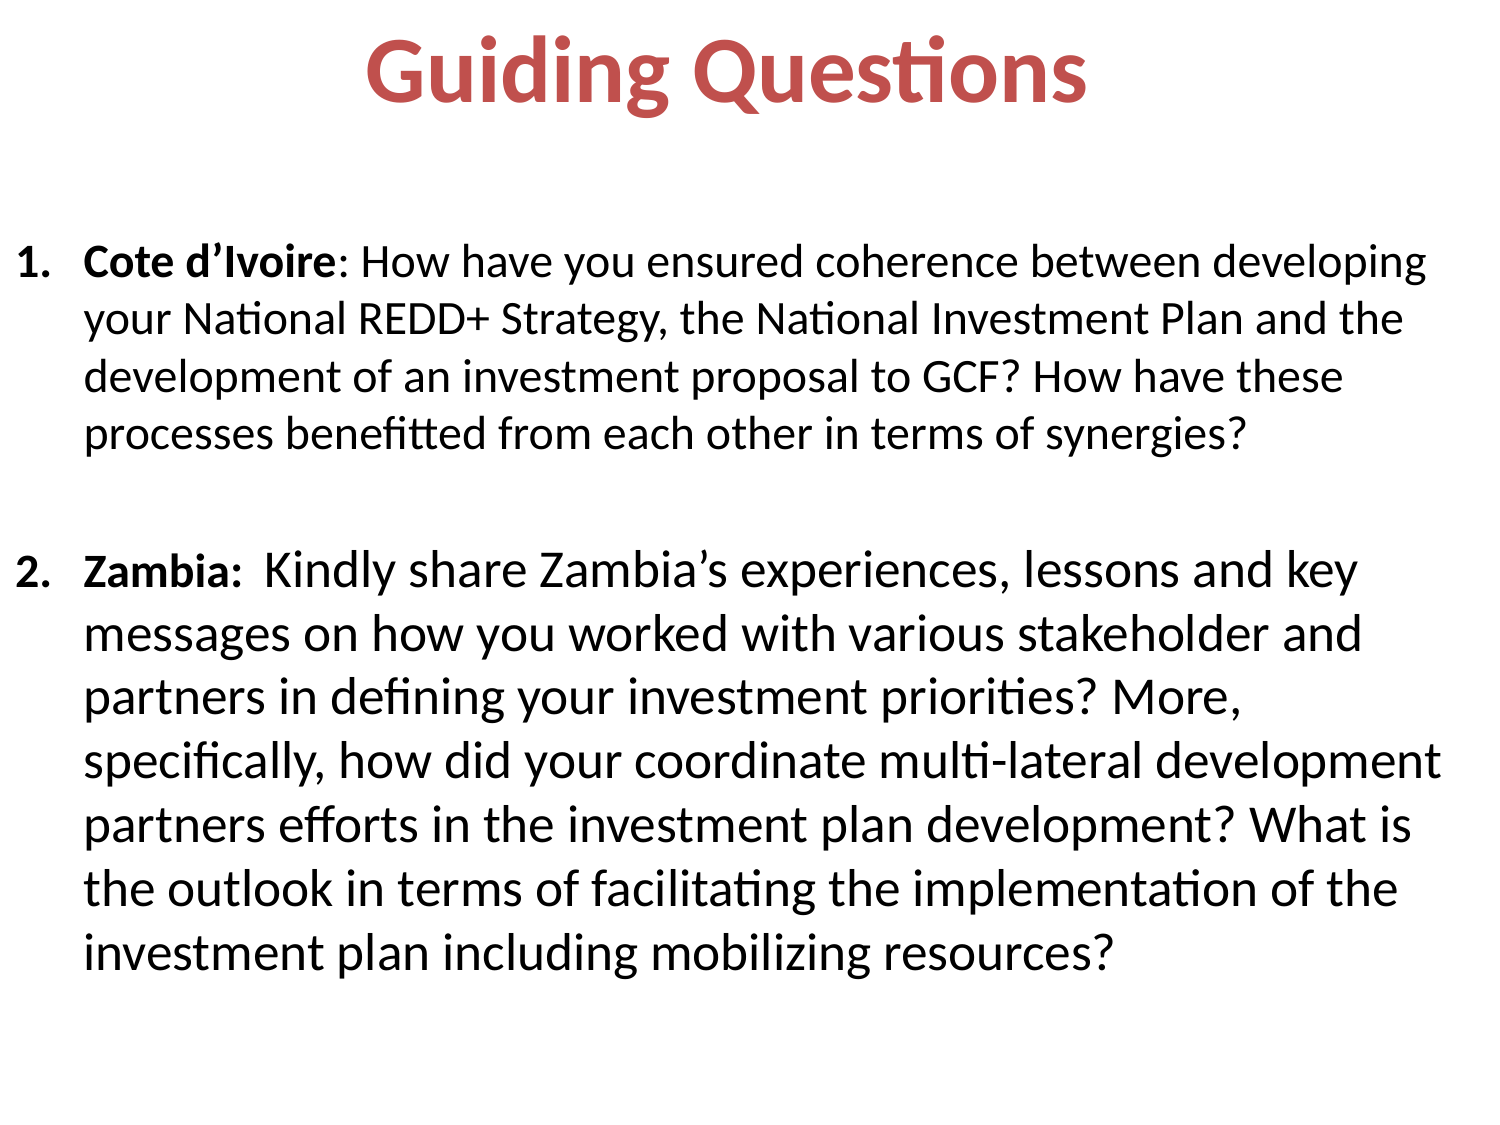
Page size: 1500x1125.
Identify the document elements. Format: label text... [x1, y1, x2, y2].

title Guiding Questions [103, 0, 1416, 130]
list Cote d’Ivoire: How have you ensured coherence between developing your National REDD+ Strategy, the National Investment Plan and the development of an investment proposal to GCF? How have these processes benefitted from each other in terms of synergies? Zambia: Kindly share Zambia’s experiences, lessons and key messages on how you worked with various stakeholder and partners in defining your investment priorities? More, specifically, how did your coordinate multi-lateral development partners efforts in the investment plan development? What is the outlook in terms of facilitating the implementation of the investment plan including mobilizing resources? [0, 174, 1500, 1125]
